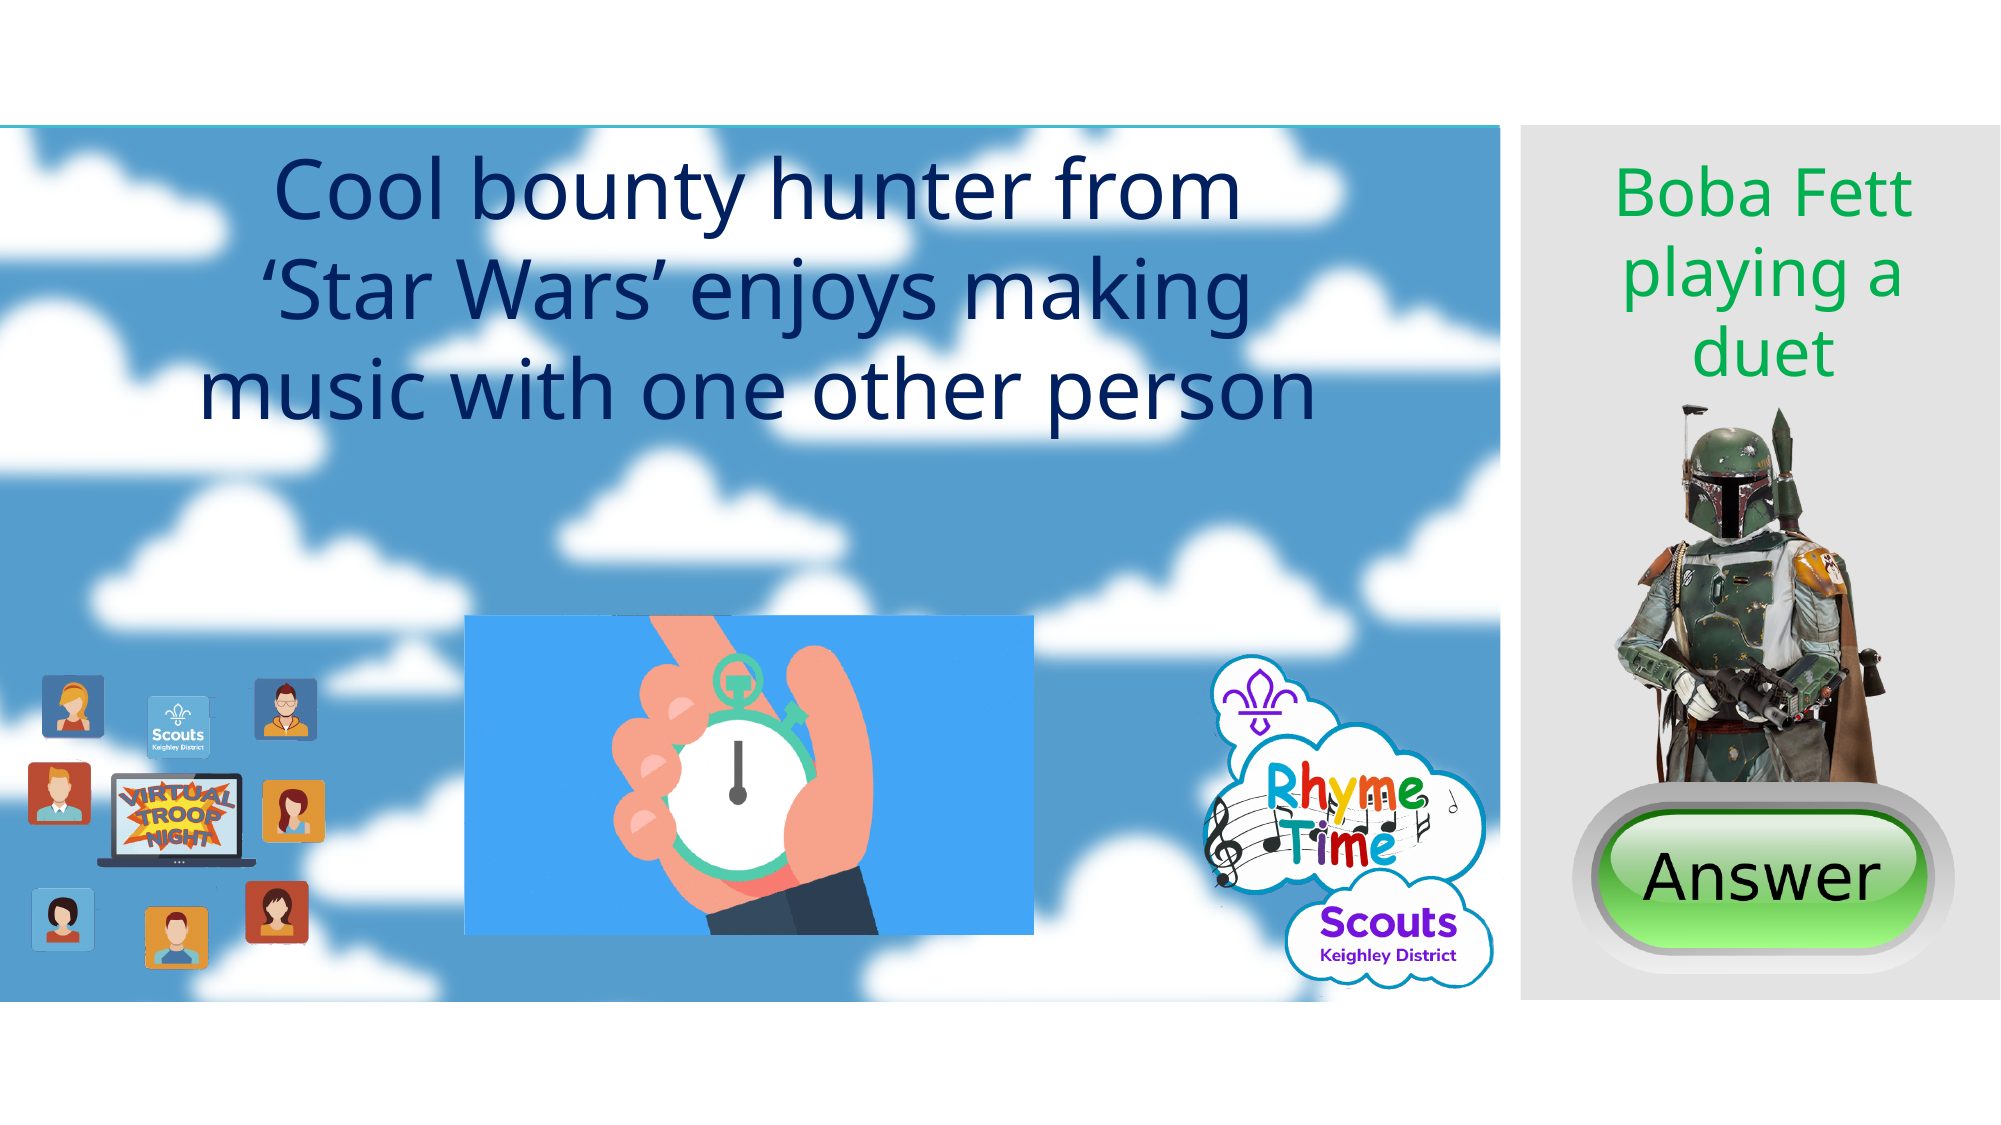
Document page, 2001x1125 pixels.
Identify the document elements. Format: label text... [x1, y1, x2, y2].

picture [1572, 404, 1955, 974]
text_box Boba Fett playing a duet [1531, 142, 1996, 398]
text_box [463, 613, 1035, 936]
picture [0, 127, 1504, 1002]
